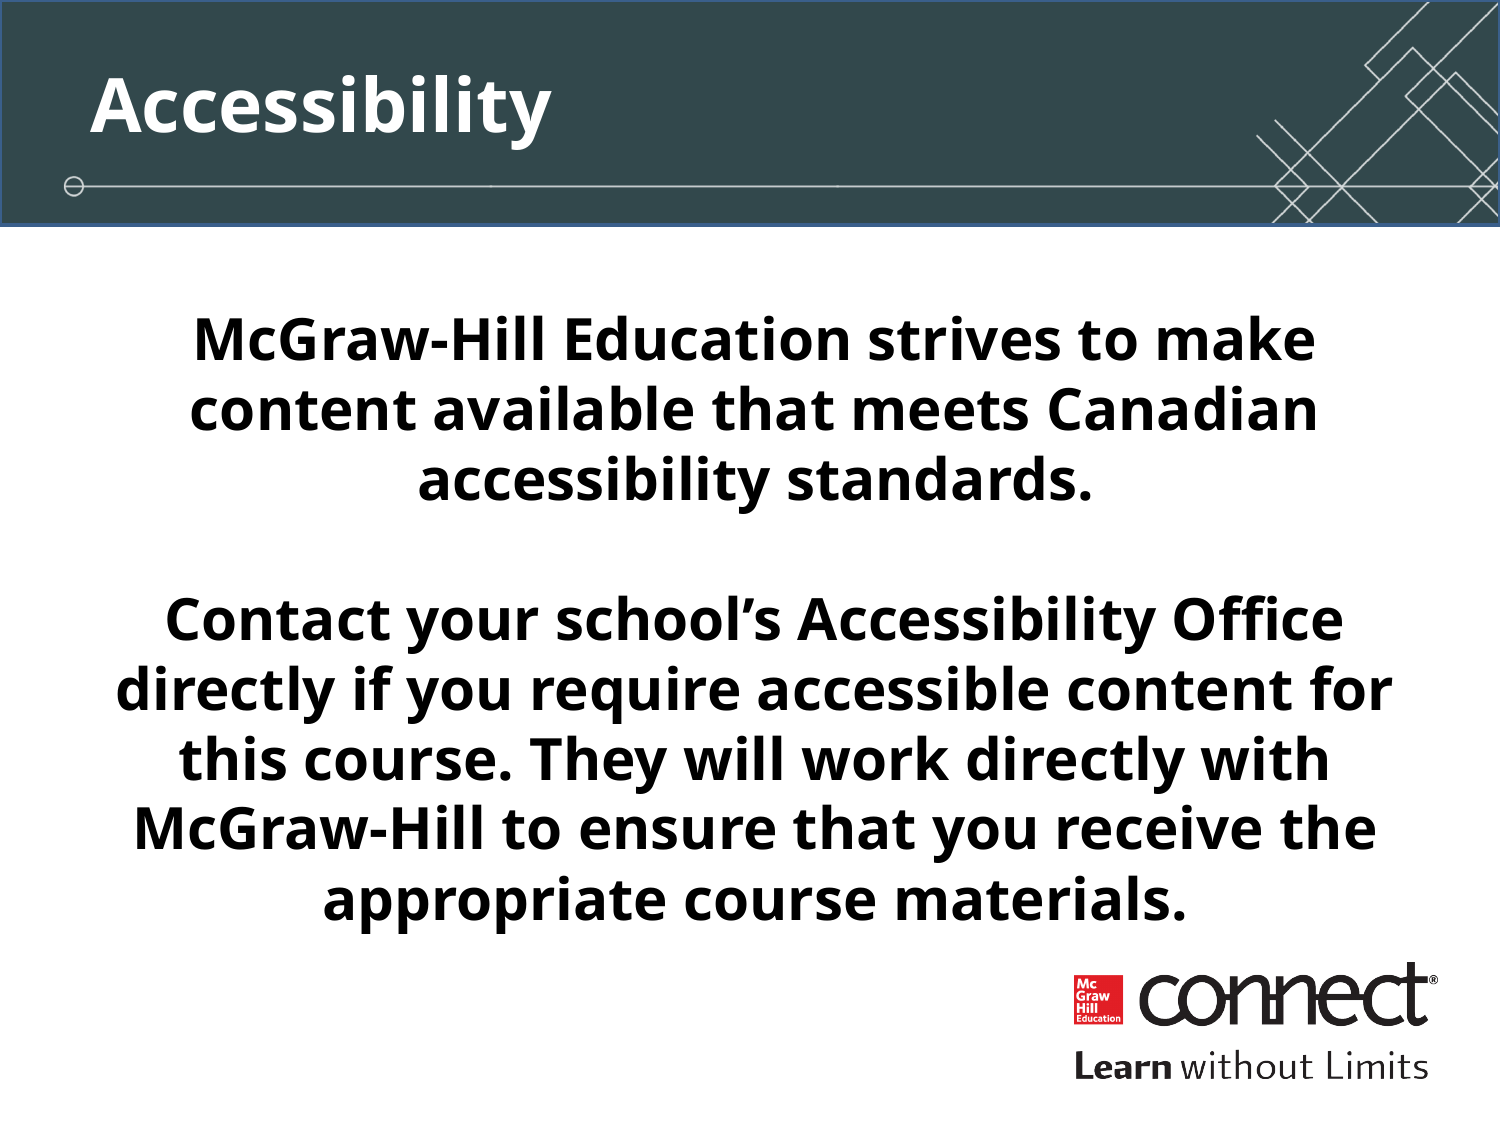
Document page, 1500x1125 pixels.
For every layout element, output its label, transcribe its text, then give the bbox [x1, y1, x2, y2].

picture [2, 2, 1498, 223]
text_box McGraw-Hill Education strives to make content available that meets Canadian accessibility standards. Contact your school’s Accessibility Office directly if you require accessible content for this course. They will work directly with McGraw-Hill to ensure that you receive the appropriate course materials. [98, 294, 1412, 940]
title Accessibility [75, 50, 1213, 238]
picture [1074, 962, 1438, 1079]
